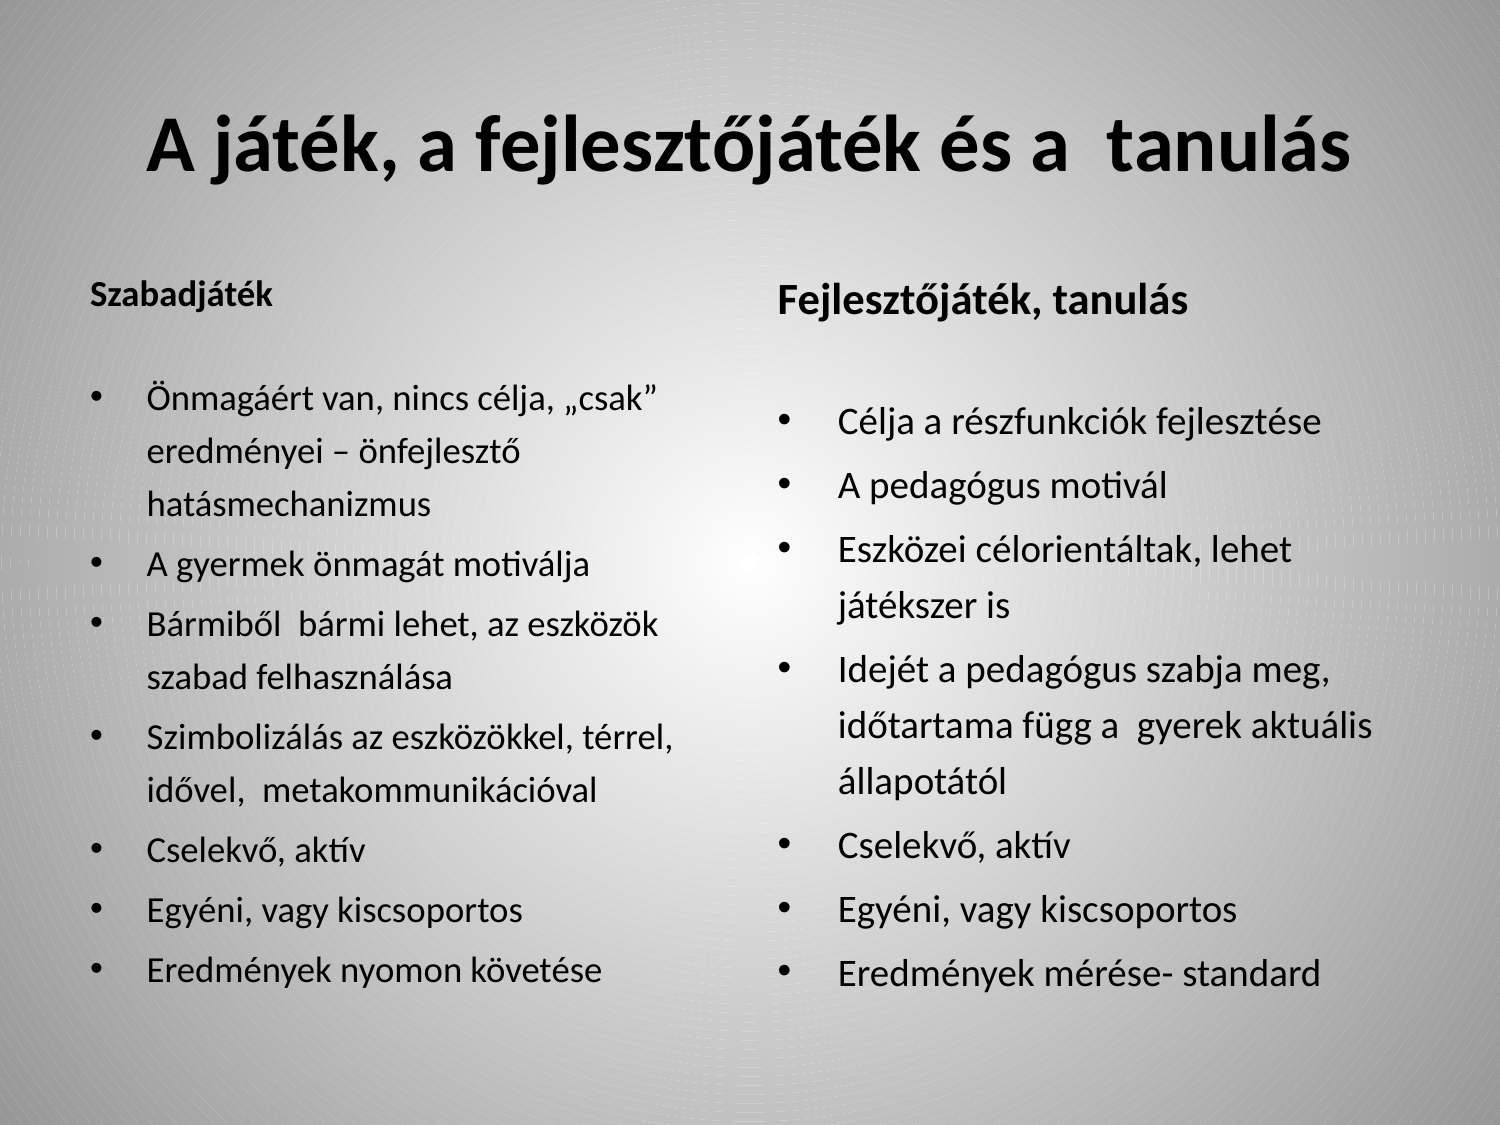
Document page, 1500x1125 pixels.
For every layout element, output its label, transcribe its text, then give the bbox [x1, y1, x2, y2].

title A játék, a fejlesztőjáték és a tanulás [75, 45, 1425, 233]
list Szabadjáték Önmagáért van, nincs célja, „csak” eredményei – önfejlesztő hatásmechanizmus A gyermek önmagát motiválja Bármiből bármi lehet, az eszközök szabad felhasználása Szimbolizálás az eszközökkel, térrel, idővel, metakommunikációval Cselekvő, aktív Egyéni, vagy kiscsoportos Eredmények nyomon követése [75, 262, 738, 1005]
list Fejlesztőjáték, tanulás Célja a részfunkciók fejlesztése A pedagógus motivál Eszközei célorientáltak, lehet játékszer is Idejét a pedagógus szabja meg, időtartama függ a gyerek aktuális állapotától Cselekvő, aktív Egyéni, vagy kiscsoportos Eredmények mérése- standard [762, 262, 1425, 1005]
